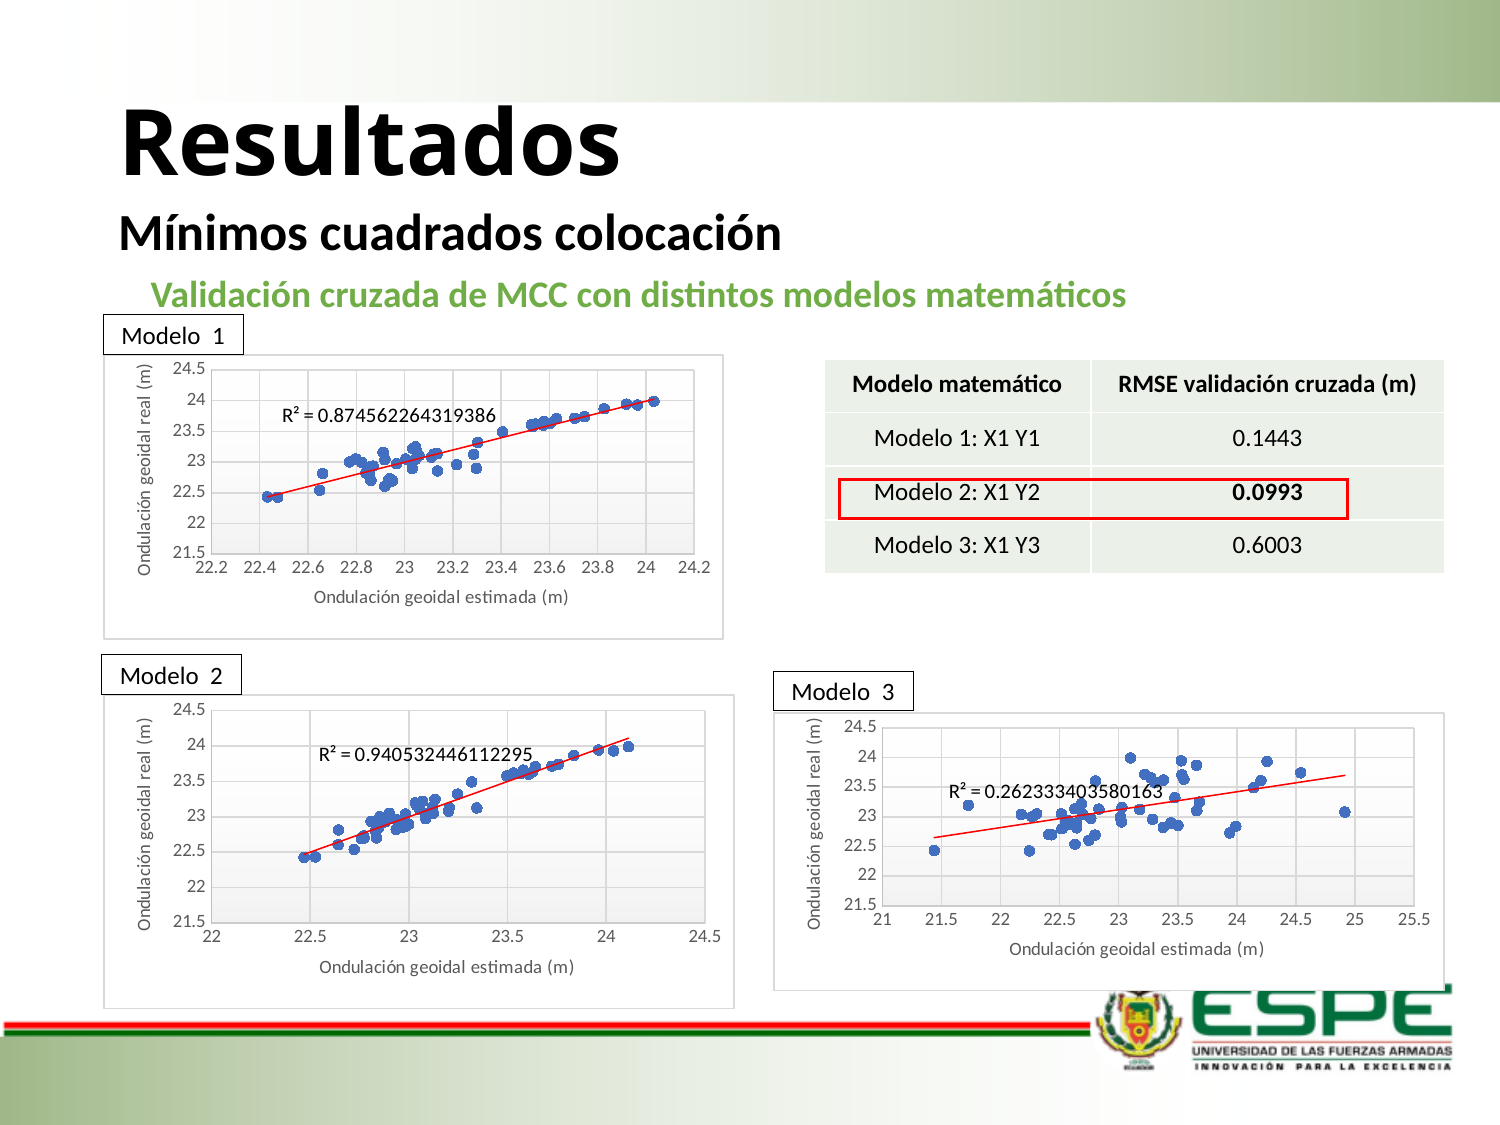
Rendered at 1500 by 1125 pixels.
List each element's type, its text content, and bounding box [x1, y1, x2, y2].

text_box Modelo 1 [102, 313, 244, 355]
text_box [838, 478, 1348, 520]
table_cell Modelo 2: X1 Y2 [825, 467, 1090, 519]
table_cell 0.6003 [1092, 521, 1444, 573]
table_cell Modelo 3: X1 Y3 [825, 521, 1090, 573]
chart [772, 712, 1445, 992]
chart [103, 354, 724, 640]
text_box Validación cruzada de MCC con distintos modelos matemáticos [135, 262, 1411, 323]
text_box Modelo 3 [772, 670, 914, 712]
list Mínimos cuadrados colocación [103, 197, 1397, 284]
chart [103, 694, 735, 1010]
text_box Modelo 2 [100, 654, 243, 695]
table_header RMSE validación cruzada (m) [1092, 360, 1444, 412]
table_header Modelo matemático [825, 360, 1090, 412]
title Resultados [103, 59, 1397, 197]
table_cell Modelo 1: X1 Y1 [825, 413, 1090, 465]
table_cell 0.1443 [1092, 413, 1444, 465]
table_cell 0.0993 [1092, 467, 1444, 519]
